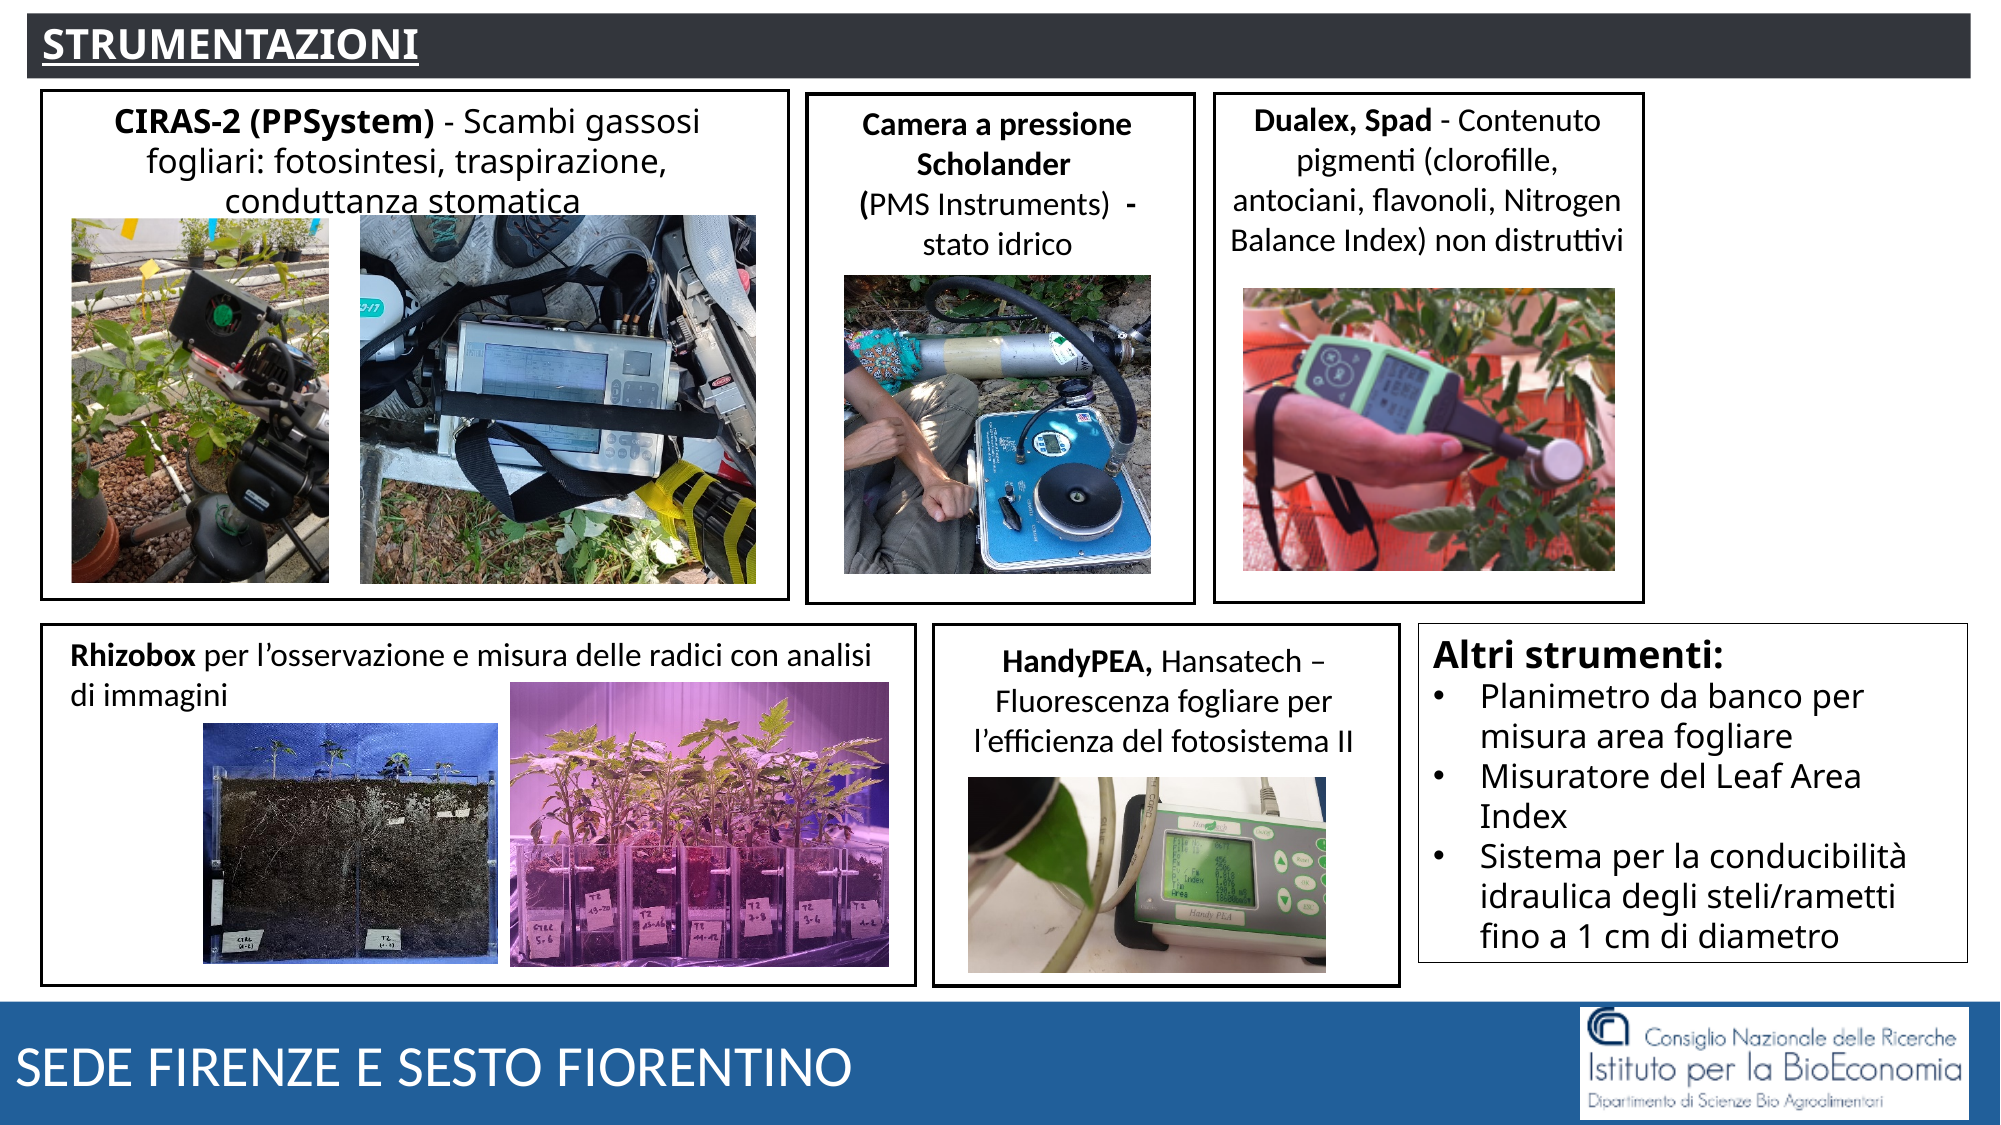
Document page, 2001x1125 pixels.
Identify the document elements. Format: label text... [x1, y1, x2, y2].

title STRUMENTAZIONI [27, 13, 1971, 79]
text_box Altri strumenti: Planimetro da banco per misura area fogliare Misuratore del Leaf Area Index Sistema per la conducibilità idraulica degli steli/rametti fino a 1 cm di diametro [1418, 623, 1968, 963]
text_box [806, 93, 1195, 604]
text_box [0, 1000, 2000, 1125]
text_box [40, 624, 917, 987]
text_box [1212, 90, 1645, 604]
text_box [40, 89, 789, 601]
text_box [930, 624, 1401, 987]
